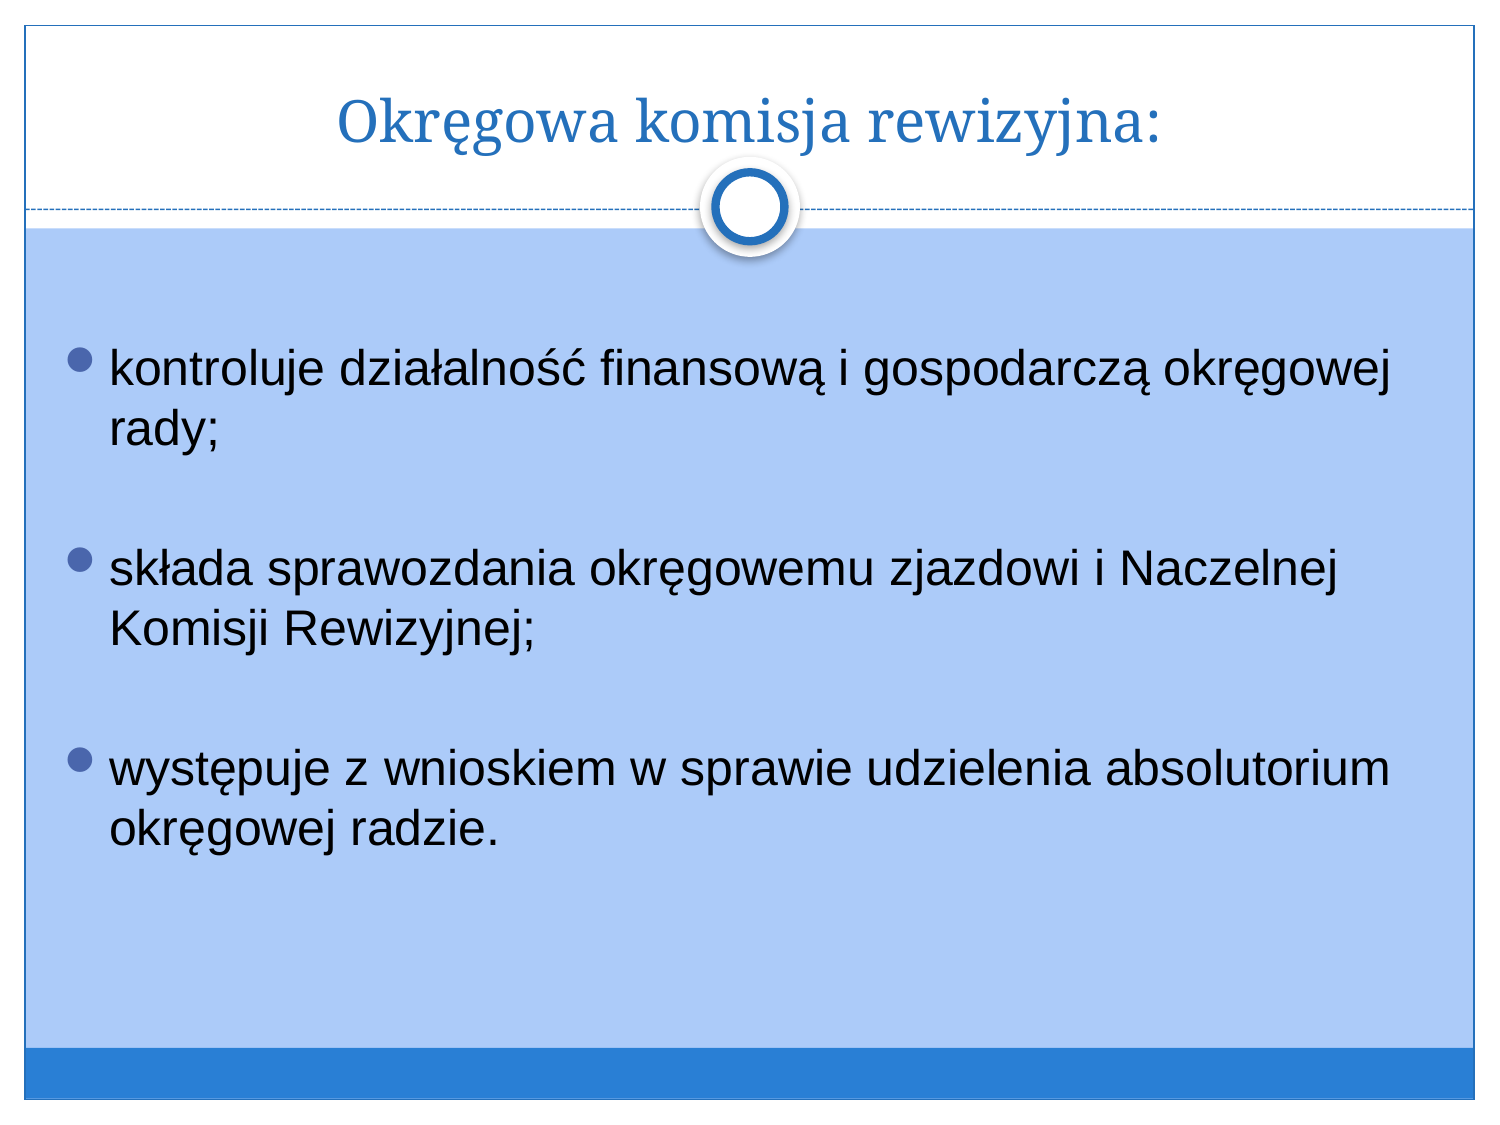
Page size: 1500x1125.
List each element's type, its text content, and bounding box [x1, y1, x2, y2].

title Okręgowa komisja rewizyjna: [49, 37, 1450, 232]
list kontroluje działalność finansową i gospodarczą okręgowej rady; składa sprawozdania okręgowemu zjazdowi i Naczelnej Komisji Rewizyjnej; występuje z wnioskiem w sprawie udzielenia absolutorium okręgowej radzie. [49, 250, 1445, 1001]
